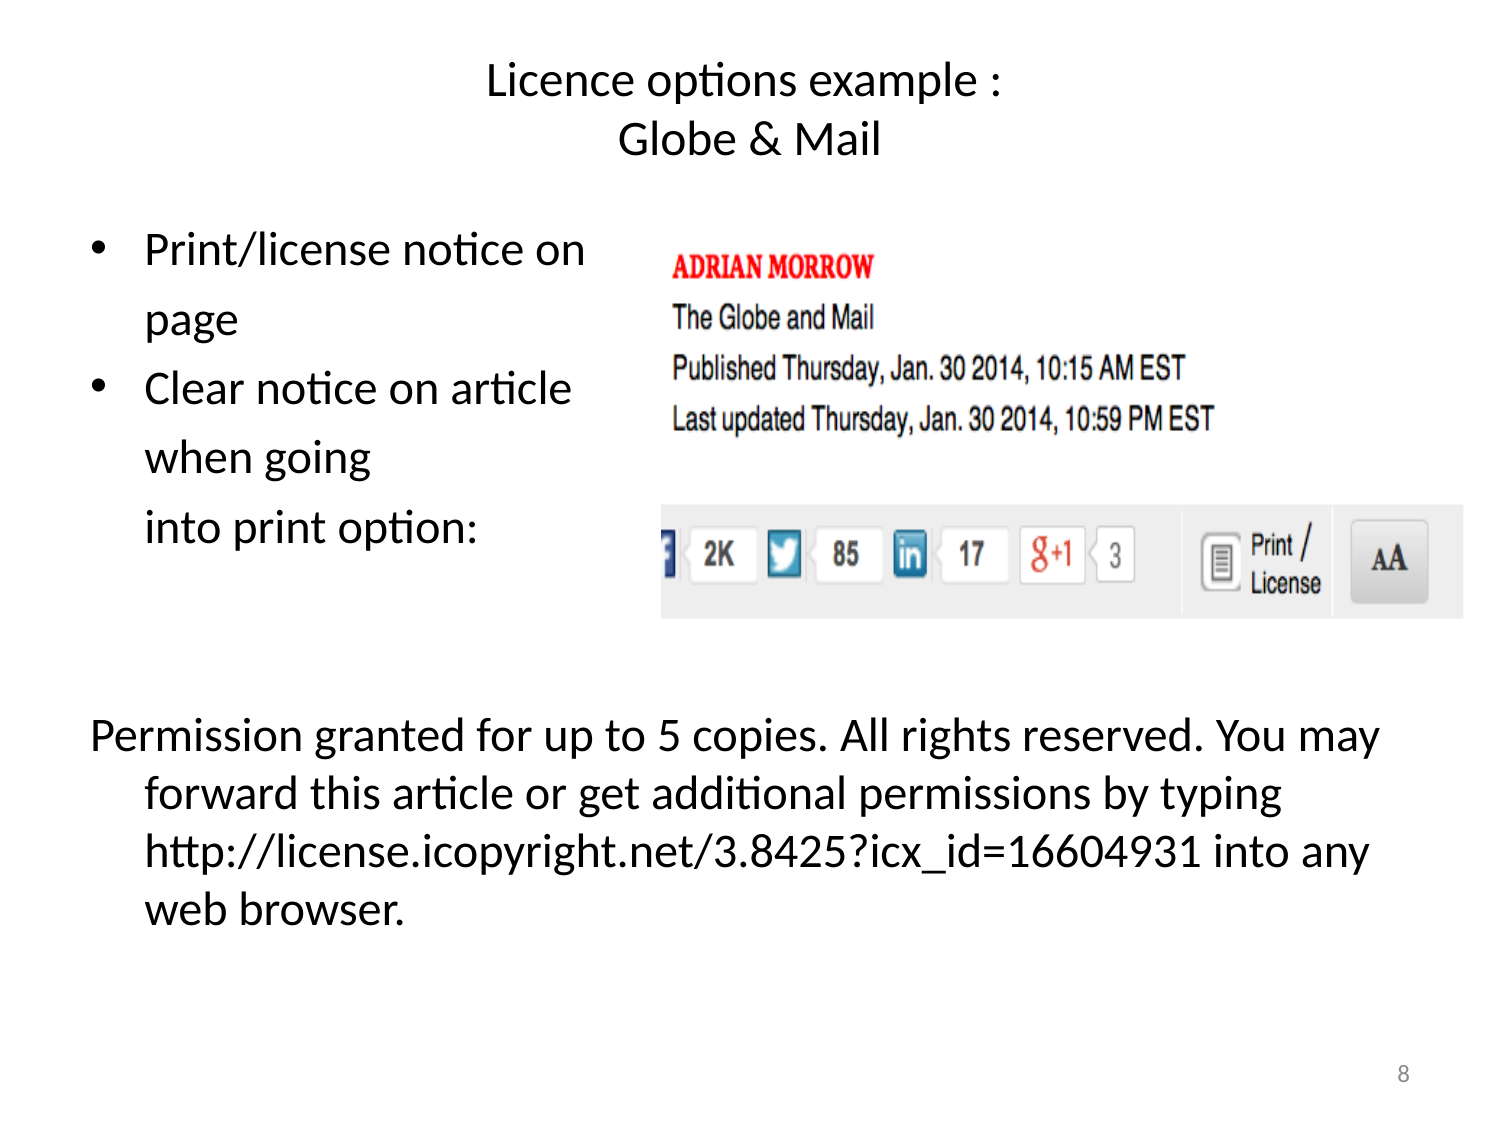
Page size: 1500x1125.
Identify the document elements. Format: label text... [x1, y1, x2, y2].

title Licence options example : Globe & Mail [75, 39, 1425, 209]
slide_number 8 [1074, 1042, 1425, 1103]
list Print/license notice on page Clear notice on article when going into print option: Permission granted for up to 5 copies. All rights reserved. You may forward this article or get additional permissions by typing http://license.icopyright.net/3.8425?icx_id=16604931 into any web browser. [75, 209, 1433, 1005]
picture [660, 209, 1479, 634]
